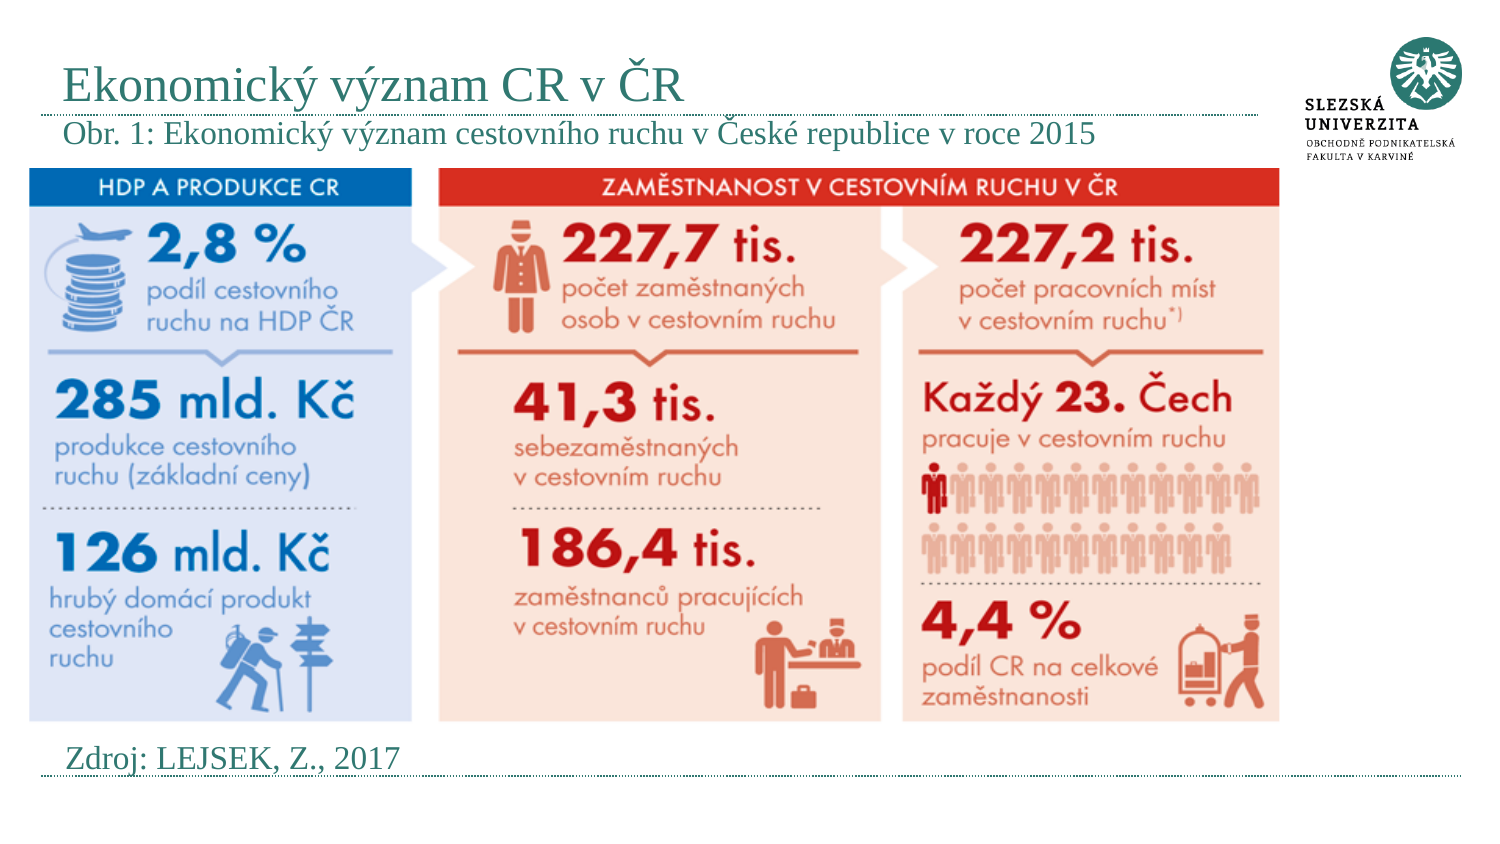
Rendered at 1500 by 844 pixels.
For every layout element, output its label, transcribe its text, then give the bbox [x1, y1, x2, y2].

title Ekonomický význam CR v ČR Obr. 1: Ekonomický význam cestovního ruchu v České republice v roce 2015 [48, 43, 1312, 128]
picture [1305, 37, 1462, 160]
picture [29, 168, 1280, 730]
text_box Zdroj: LEJSEK, Z., 2017 [50, 736, 417, 784]
